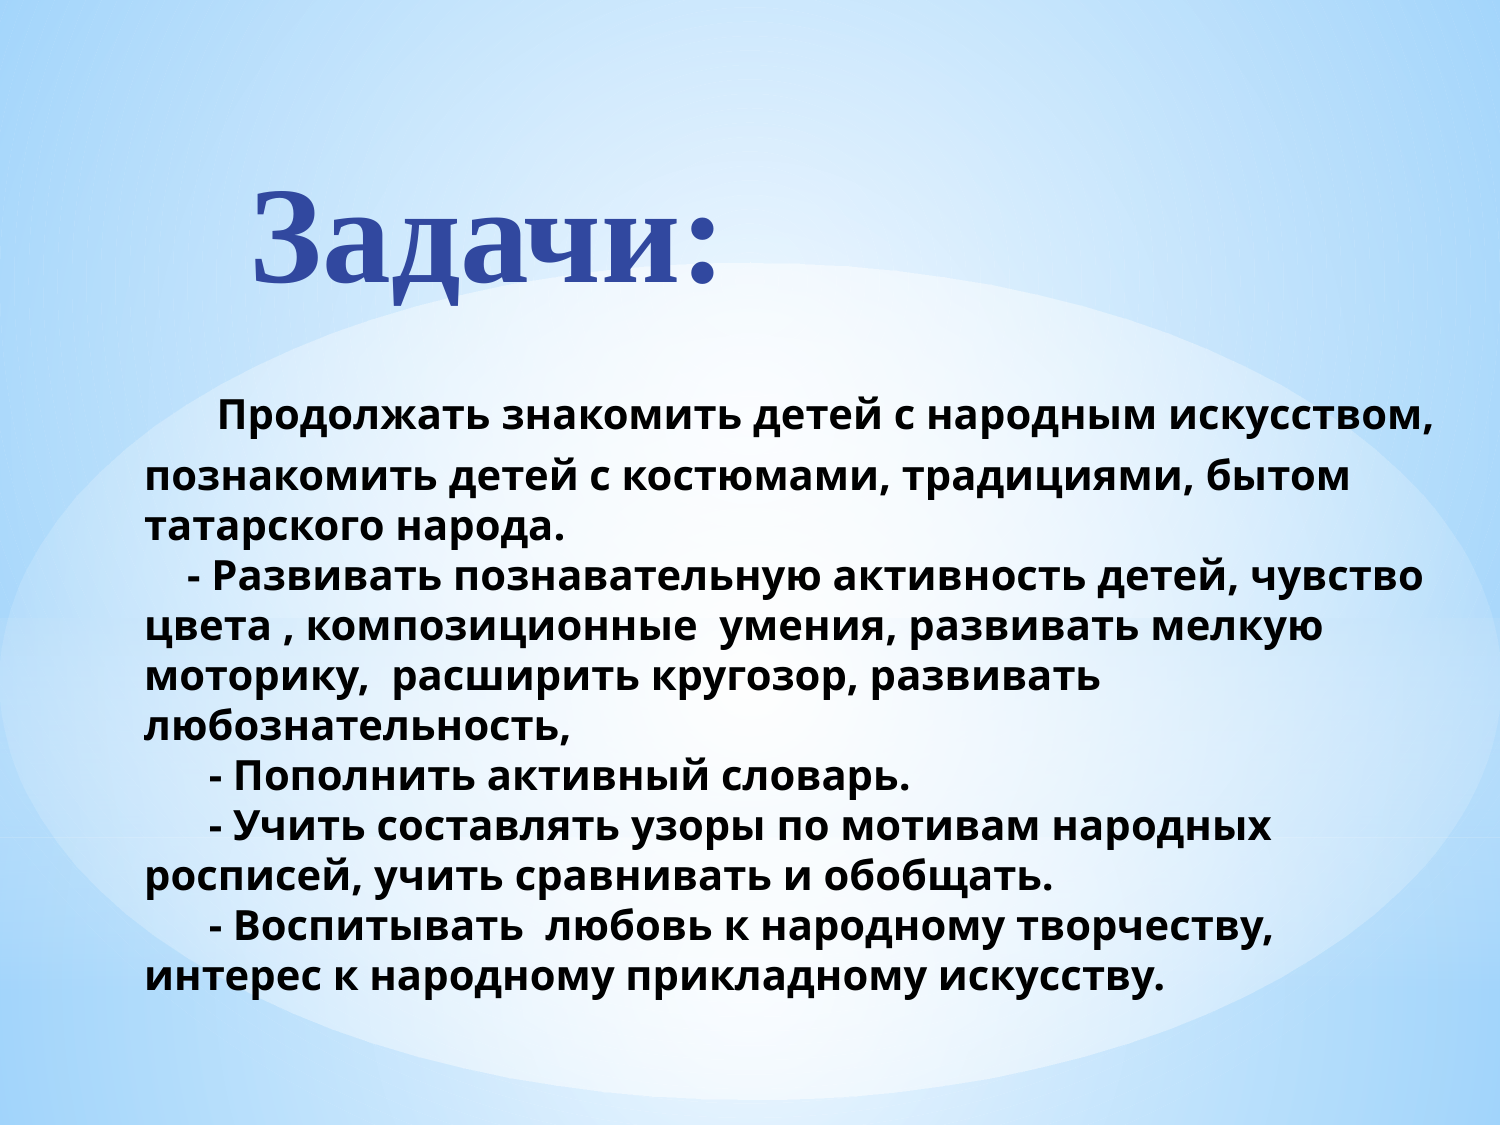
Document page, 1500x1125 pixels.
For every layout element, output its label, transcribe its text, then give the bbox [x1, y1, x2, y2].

list Задачи: [123, 137, 1174, 320]
title Продолжать знакомить детей с народным искусством, познакомить детей с костюмами, традициями, бытом татарского народа. - Развивать познавательную активность детей, чувство цвета , композиционные умения, развивать мелкую моторику, расширить кругозор, развивать любознательность, - Пополнить активный словарь. - Учить составлять узоры по мотивам народных росписей, учить сравнивать и обобщать. - Воспитывать любовь к народному творчеству, интерес к народному прикладному искусству. [76, 326, 1459, 1000]
